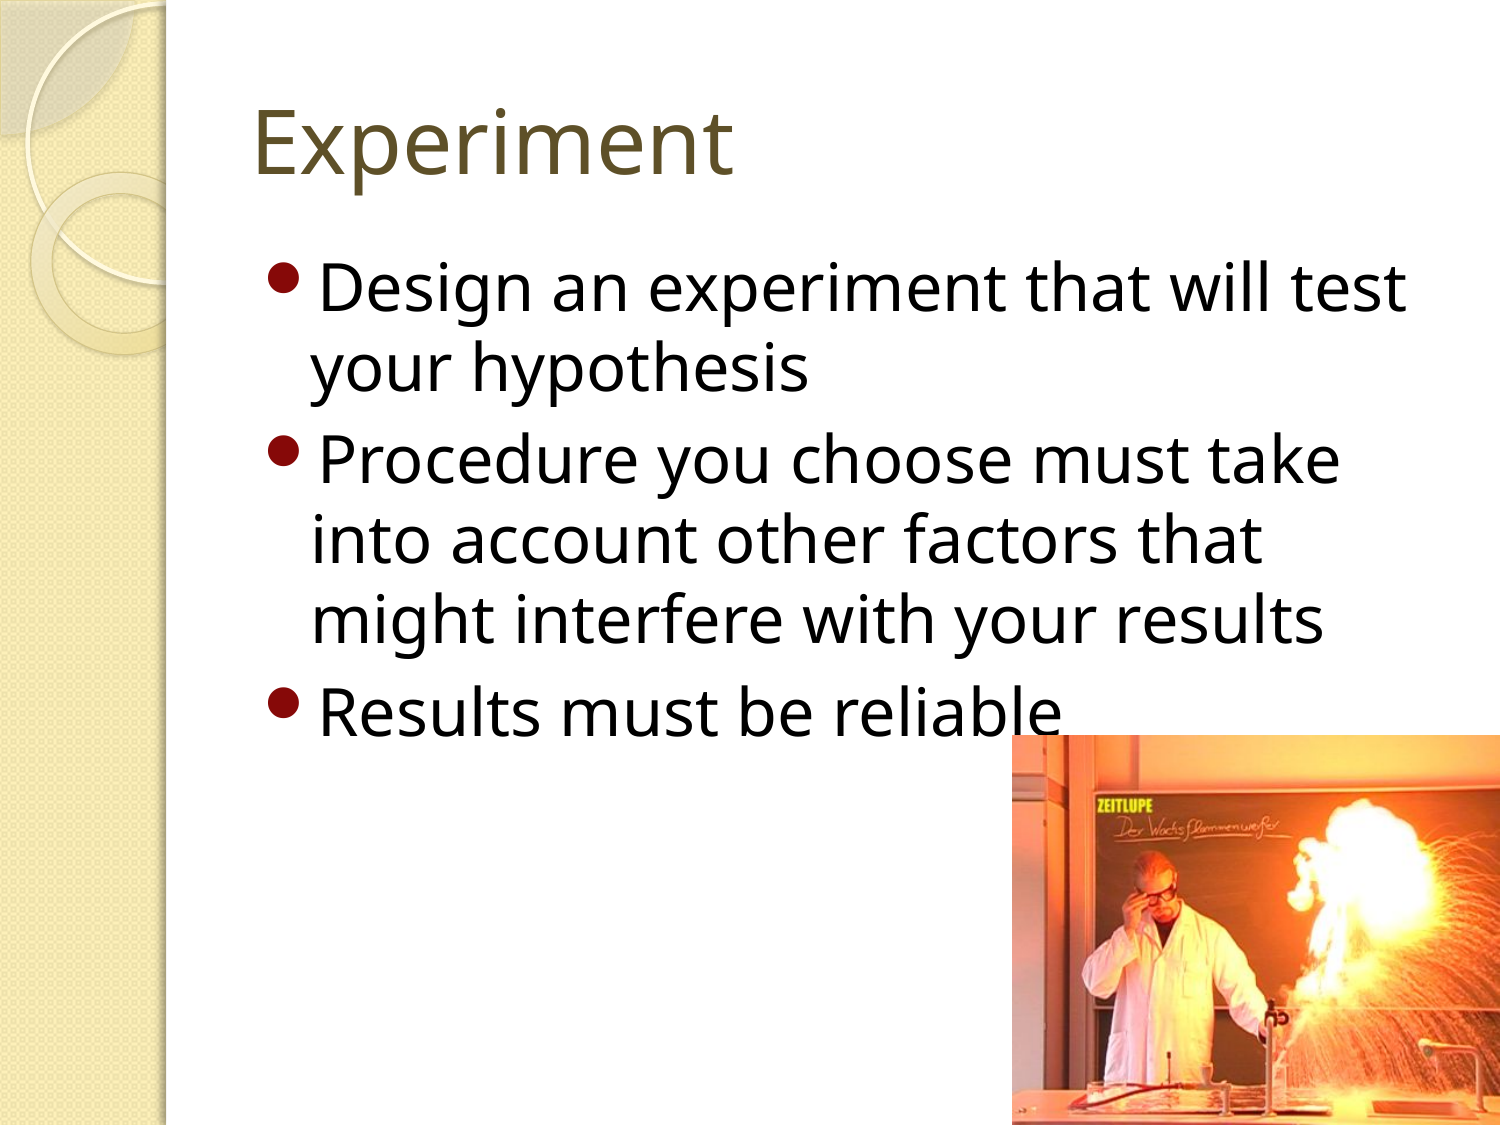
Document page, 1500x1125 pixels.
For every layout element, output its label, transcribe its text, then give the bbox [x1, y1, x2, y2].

list Design an experiment that will test your hypothesis Procedure you choose must take into account other factors that might interfere with your results Results must be reliable [235, 237, 1466, 1025]
title Experiment [235, 45, 1466, 233]
picture [1012, 734, 1500, 1125]
